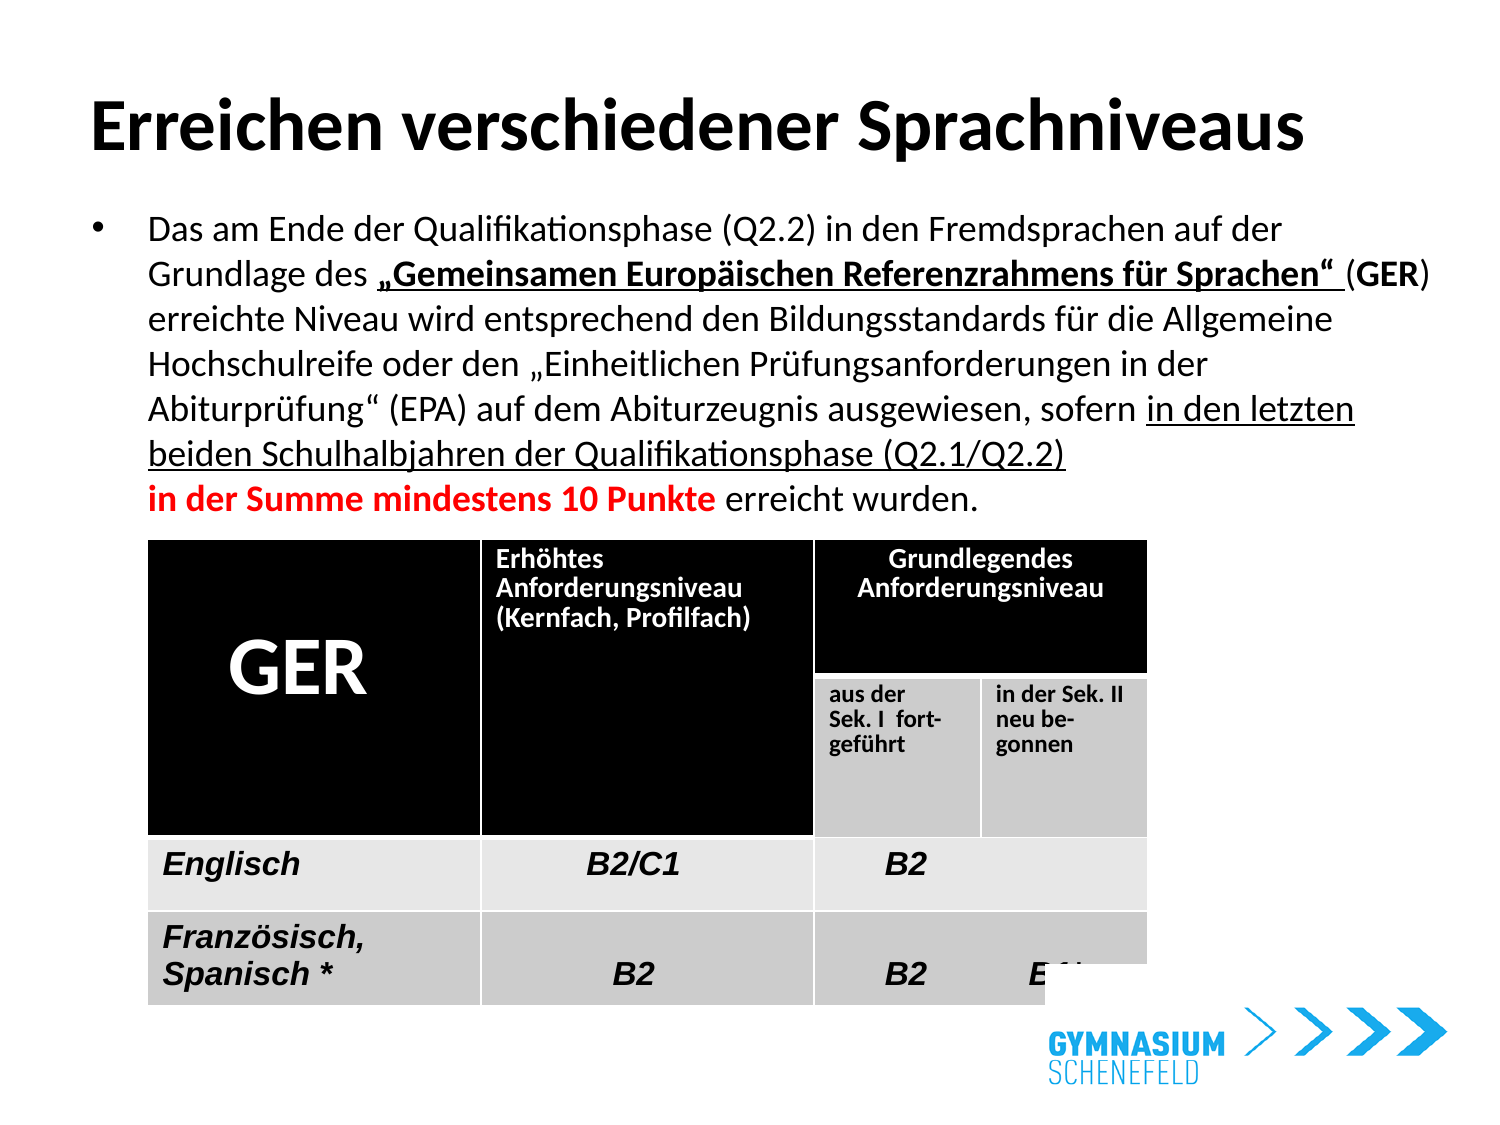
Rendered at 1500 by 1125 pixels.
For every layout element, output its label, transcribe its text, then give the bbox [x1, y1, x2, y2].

table_cell B2 [482, 912, 813, 1005]
table_header Grundlegendes Anforderungsniveau [815, 540, 1147, 673]
table_cell aus der Sek. I fort- geführt [815, 679, 980, 837]
table_cell Englisch [148, 840, 480, 910]
table_cell Französisch, Spanisch * [148, 912, 480, 1005]
title Erreichen verschiedener Sprachniveaus [75, 45, 1425, 197]
table_header Erhöhtes Anforderungsniveau (Kernfach, Profilfach) [482, 540, 813, 835]
table_cell B2 B1* [815, 912, 1147, 1005]
table_cell B2 [815, 838, 1147, 910]
list Das am Ende der Qualifikationsphase (Q2.2) in den Fremdsprachen auf der Grundlage des „Gemeinsamen Europäischen Referenzrahmens für Sprachen“ (GER) erreichte Niveau wird entsprechend den Bildungsstandards für die Allgemeine Hochschulreife oder den „Einheitlichen Prüfungsanforderungen in der Abiturprüfung“ (EPA) auf dem Abiturzeugnis ausgewiesen, sofern in den letzten beiden Schulhalbjahren der Qualifikationsphase (Q2.1/Q2.2) in der Summe mindestens 10 Punkte erreicht wurden. [76, 196, 1447, 1028]
table_cell in der Sek. II neu be-gonnen [982, 679, 1147, 837]
picture [1045, 963, 1488, 1118]
table_cell B2/C1 [482, 840, 813, 910]
table_header GER [148, 540, 480, 835]
